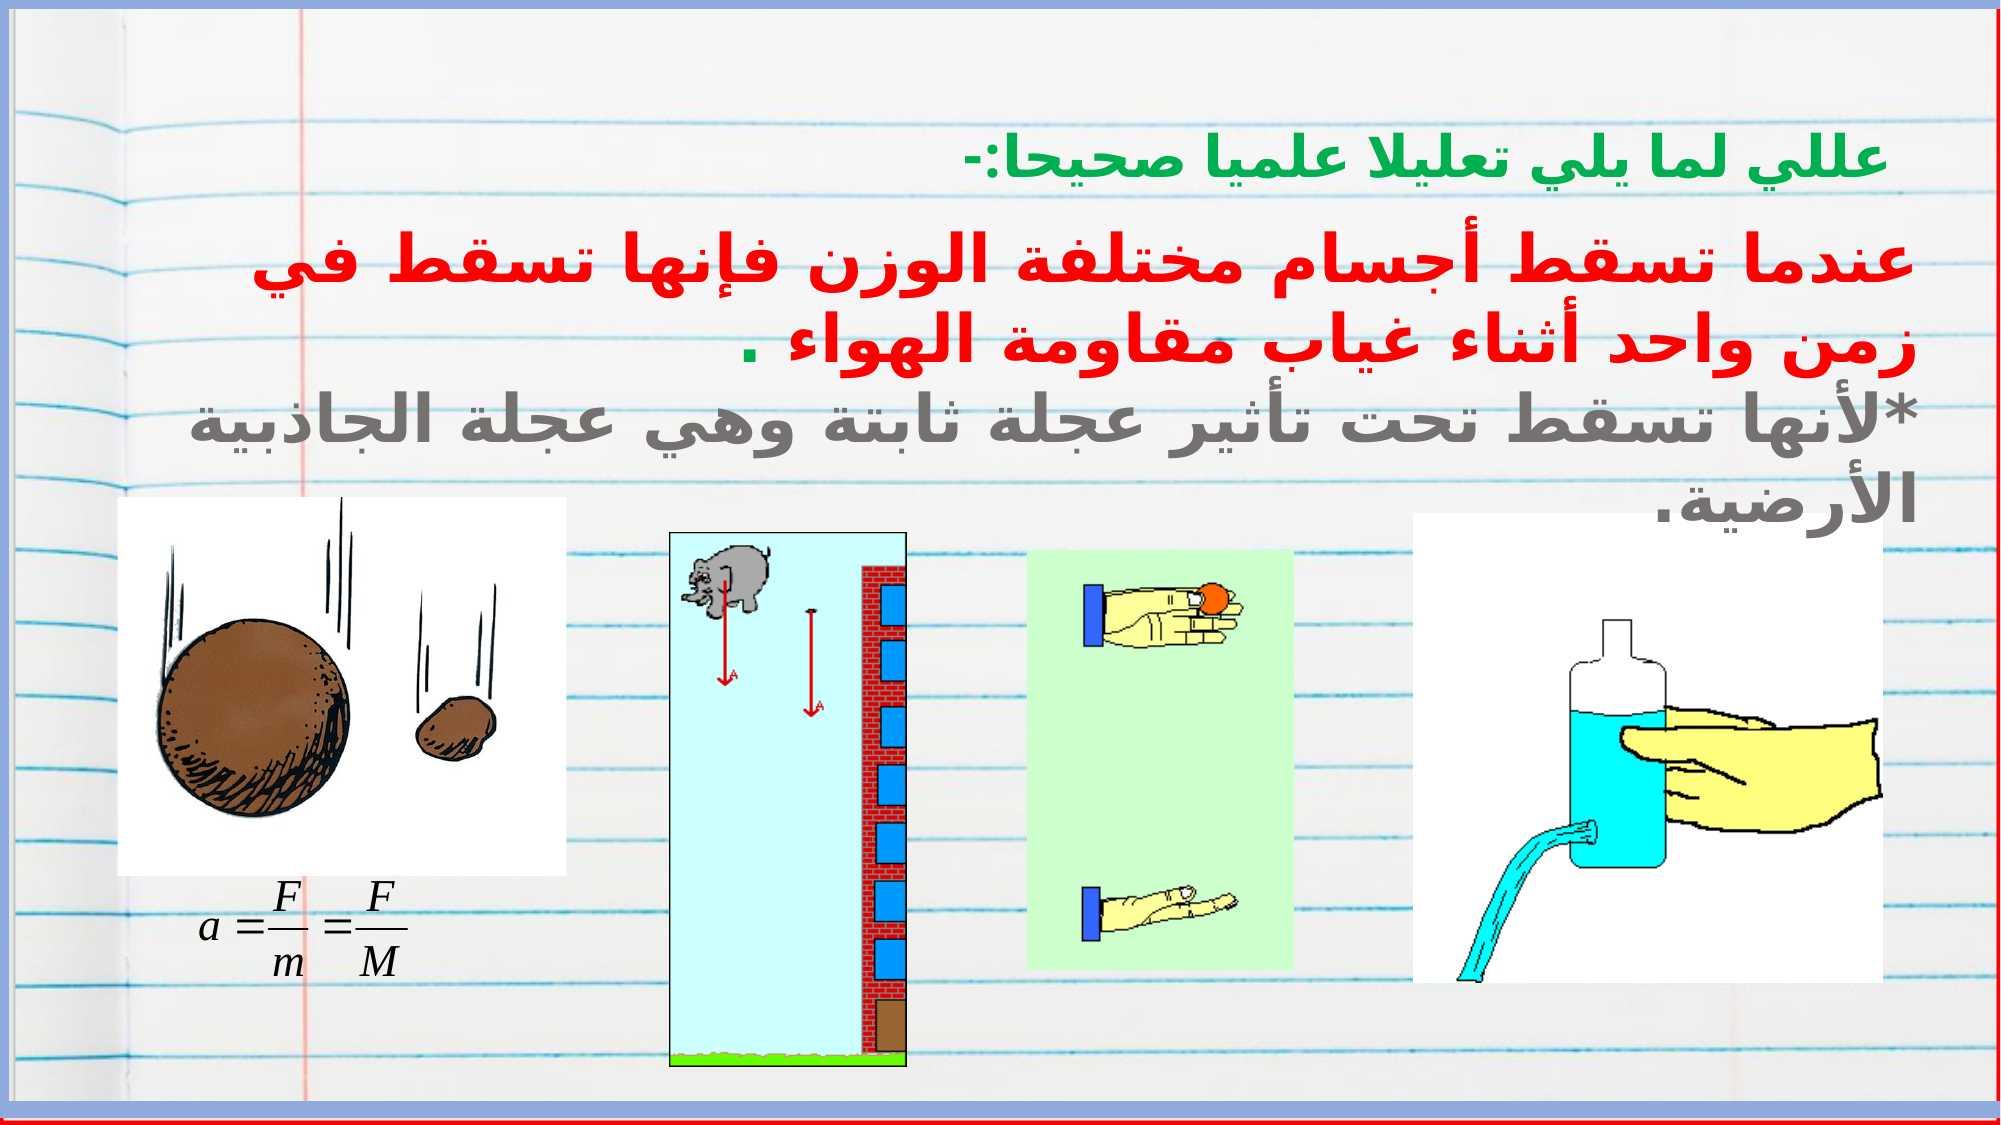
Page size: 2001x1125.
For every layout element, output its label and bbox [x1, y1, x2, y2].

picture [669, 532, 907, 1067]
text_box [191, 868, 416, 987]
picture [0, 0, 2001, 1125]
picture [1413, 513, 1883, 983]
picture [117, 497, 567, 876]
text_box [0, 0, 2000, 1111]
picture [1027, 550, 1294, 970]
